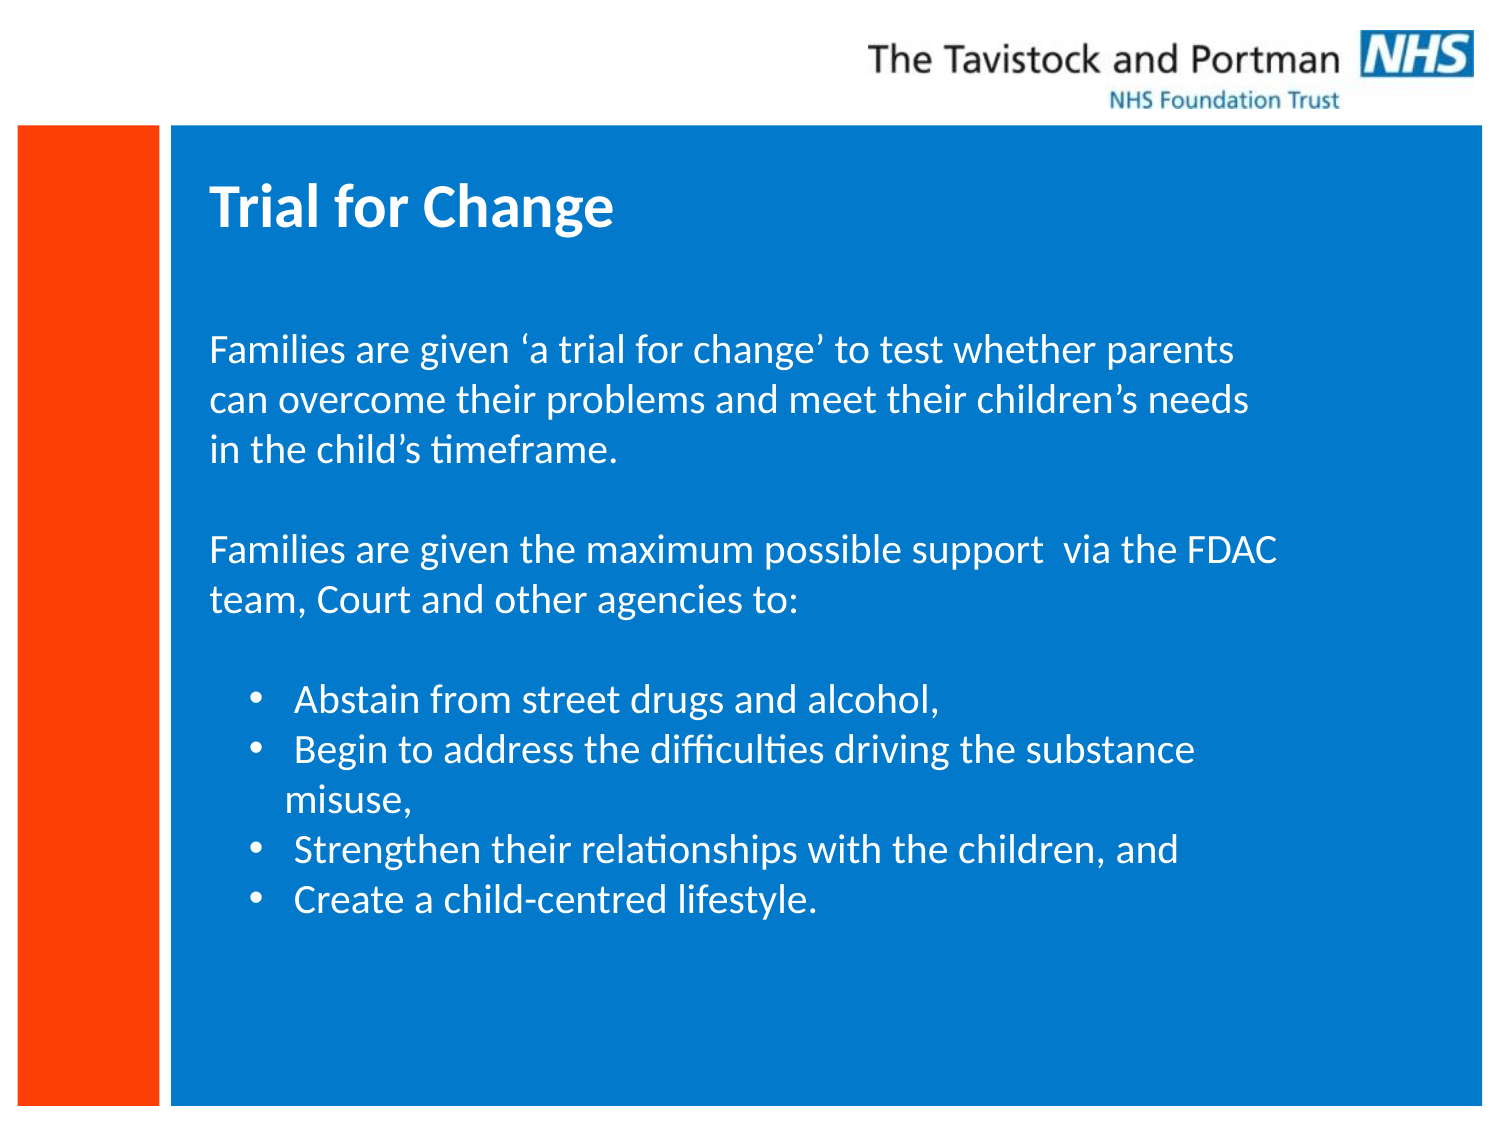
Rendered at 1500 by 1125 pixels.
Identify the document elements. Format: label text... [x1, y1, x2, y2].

text_box [17, 125, 160, 1106]
text_box Families are given ‘a trial for change’ to test whether parents can overcome their problems and meet their children’s needs in the child’s timeframe. Families are given the maximum possible support via the FDAC team, Court and other agencies to: Abstain from street drugs and alcohol, Begin to address the difficulties driving the substance misuse, Strengthen their relationships with the children, and Create a child-centred lifestyle. [194, 314, 1294, 1071]
picture [867, 30, 1474, 109]
text_box [171, 125, 1483, 1106]
title Trial for Change [194, 137, 1500, 268]
